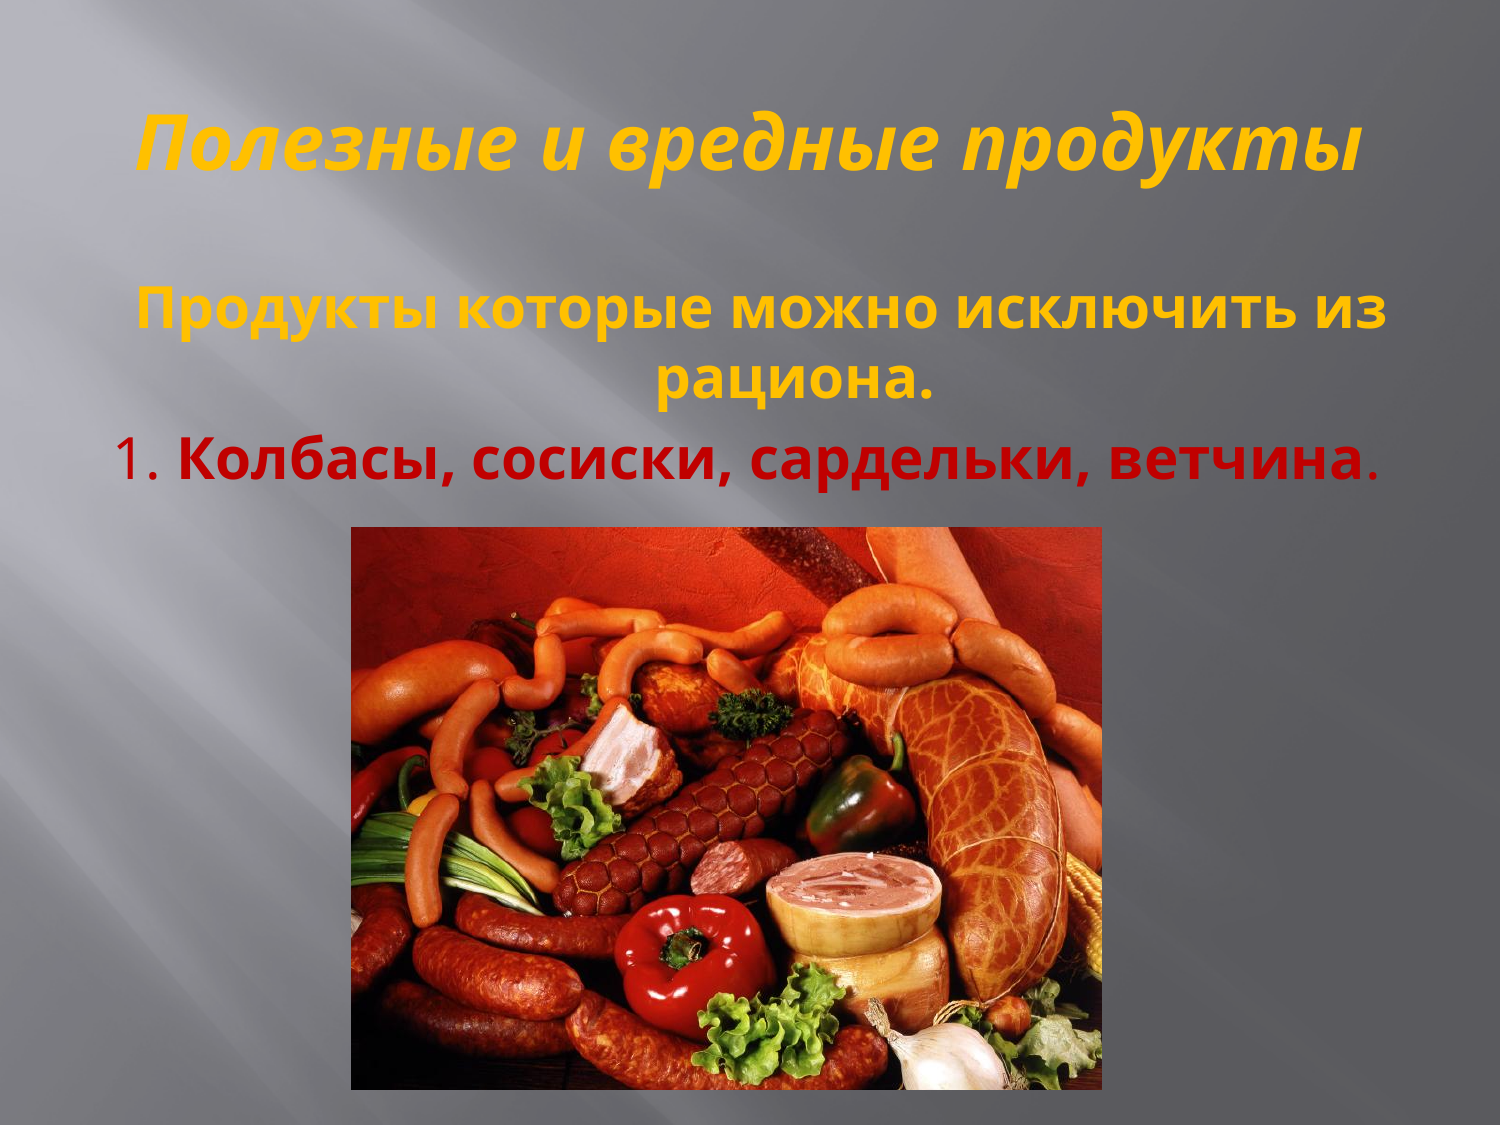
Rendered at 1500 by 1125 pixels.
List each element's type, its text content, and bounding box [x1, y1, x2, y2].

picture [351, 527, 1102, 1091]
list Продукты которые можно исключить из рациона. 1. Колбасы, сосиски, сардельки, ветчина. [75, 262, 1425, 1035]
title Полезные и вредные продукты [75, 45, 1425, 233]
